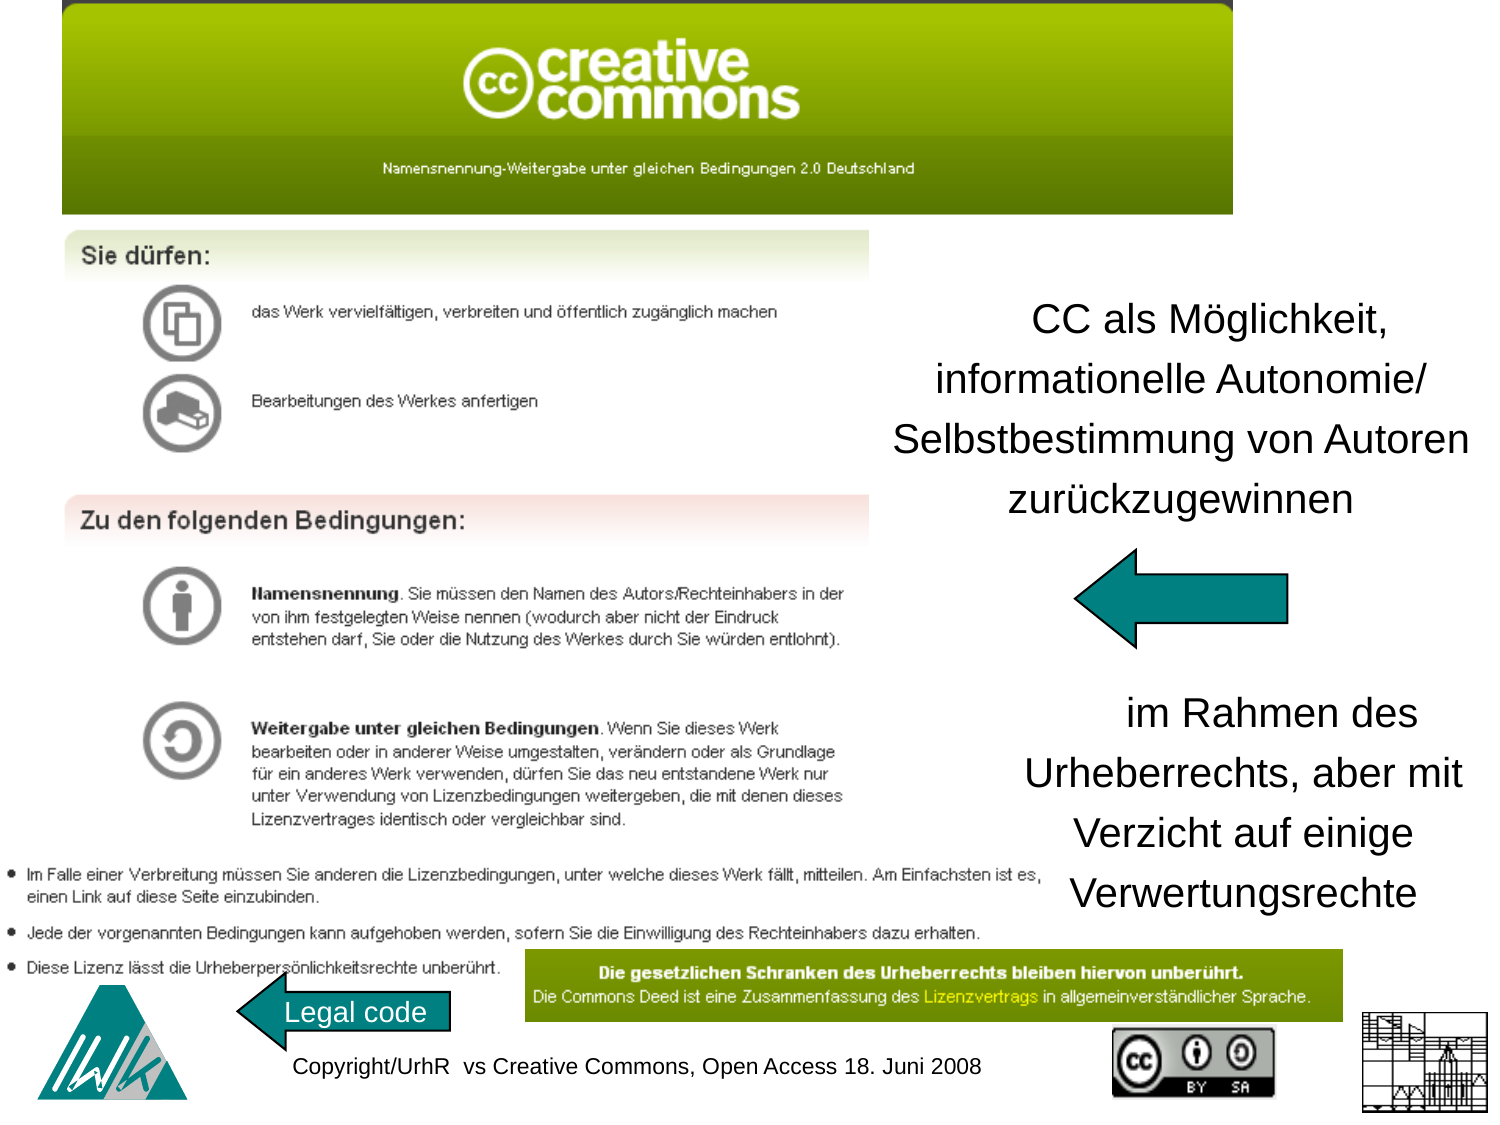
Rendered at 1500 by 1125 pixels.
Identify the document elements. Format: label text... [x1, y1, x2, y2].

text_box [1074, 549, 1288, 648]
picture [1112, 1024, 1277, 1100]
picture [1362, 1012, 1488, 1113]
picture [62, 0, 1233, 218]
text_box CC als Möglichkeit, informationelle Autonomie/ Selbstbestimmung von Autoren zurückzugewinnen [887, 281, 1475, 522]
text_box im Rahmen des Urheberrechts, aber mit Verzicht auf einige Verwertungsrechte [987, 676, 1500, 917]
picture [0, 862, 1343, 1023]
picture [62, 224, 869, 838]
text_box Legal code [237, 994, 450, 1050]
